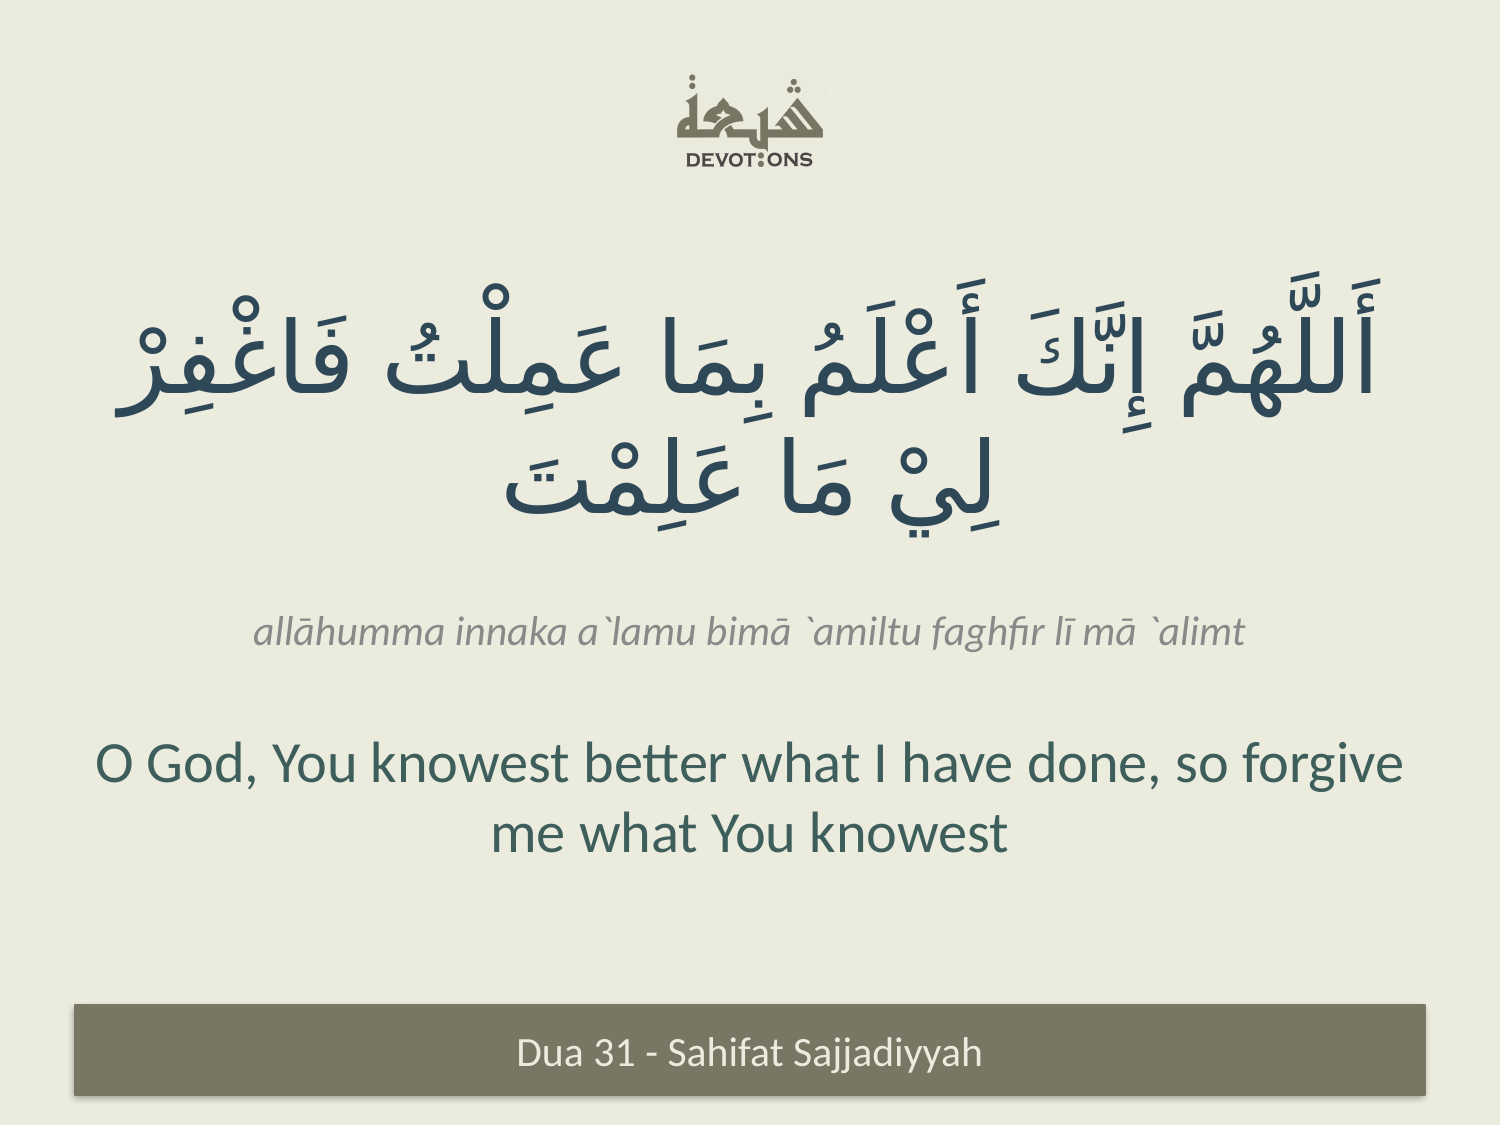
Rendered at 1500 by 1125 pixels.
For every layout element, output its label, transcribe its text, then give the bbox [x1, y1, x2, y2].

picture [656, 29, 844, 218]
text_box Dua 31 - Sahifat Sajjadiyyah [501, 1017, 999, 1083]
text_box [74, 1004, 1426, 1096]
text_box أَللَّهُمَّ إِنَّكَ أَعْلَمُ بِمَا عَمِلْتُ فَاغْفِرْ لِيْ مَا عَلِمْتَ allāhumma innaka a`lamu bimā `amiltu faghfir lī mā `alimt O God, You knowest better what I have done, so forgive me what You knowest [74, 286, 1425, 871]
